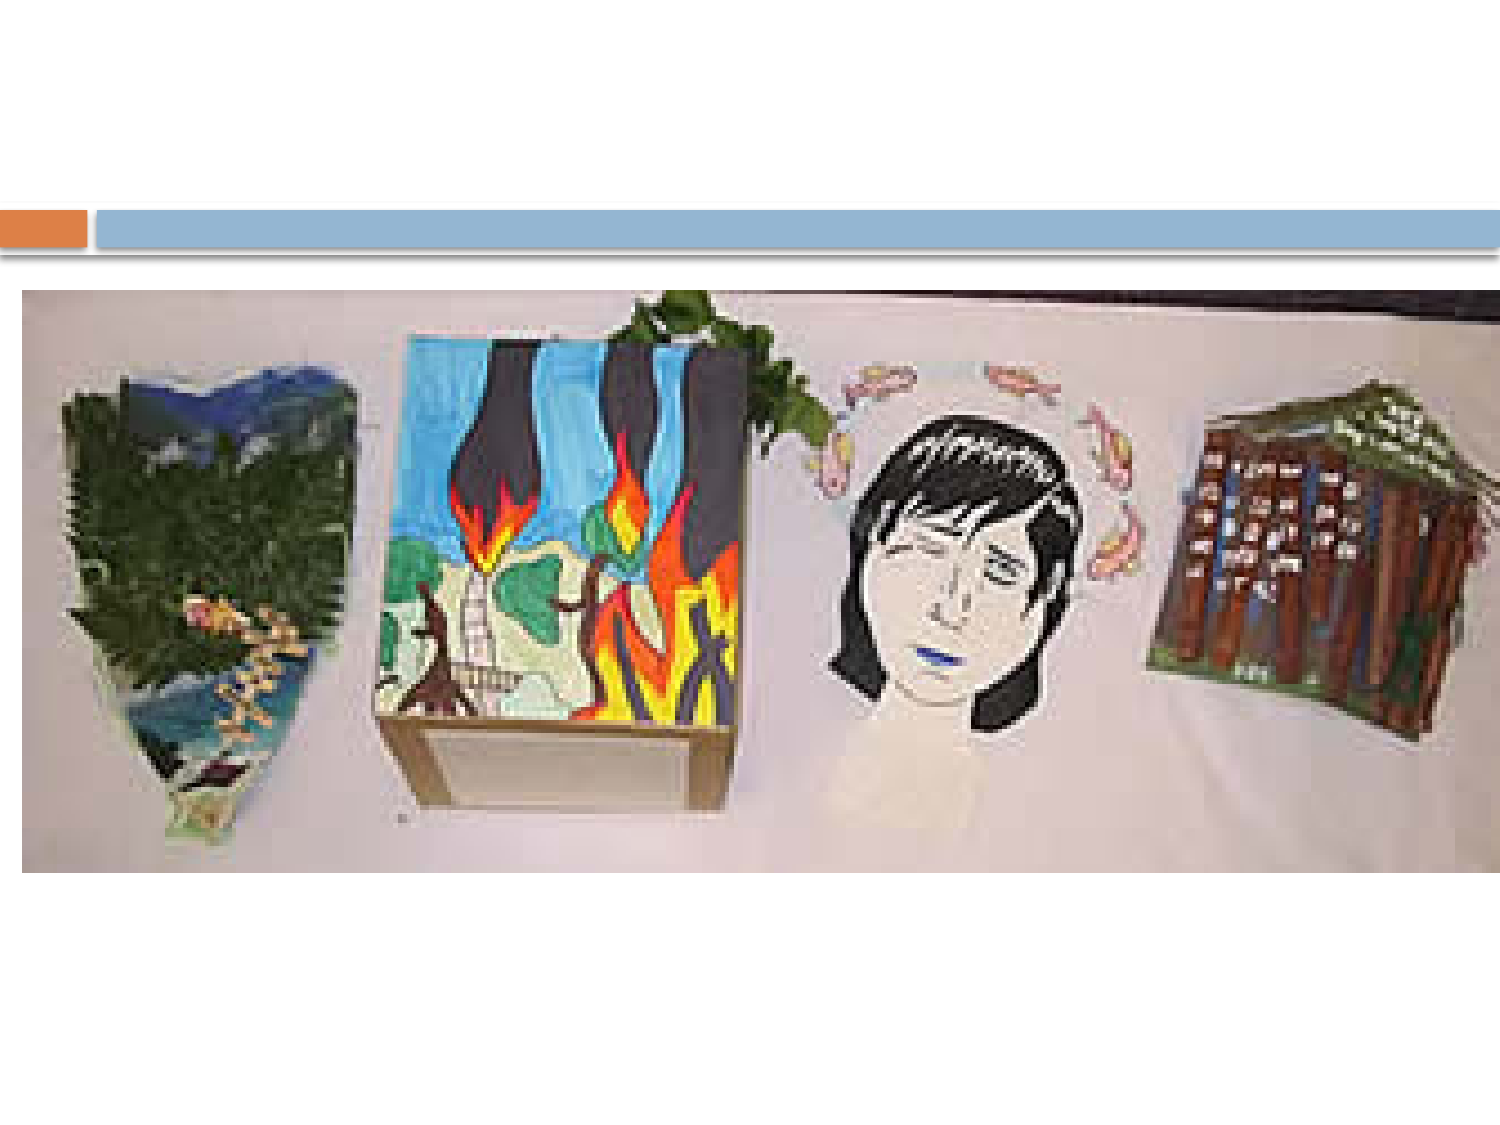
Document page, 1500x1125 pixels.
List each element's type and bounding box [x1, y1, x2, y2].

list [21, 290, 1500, 874]
